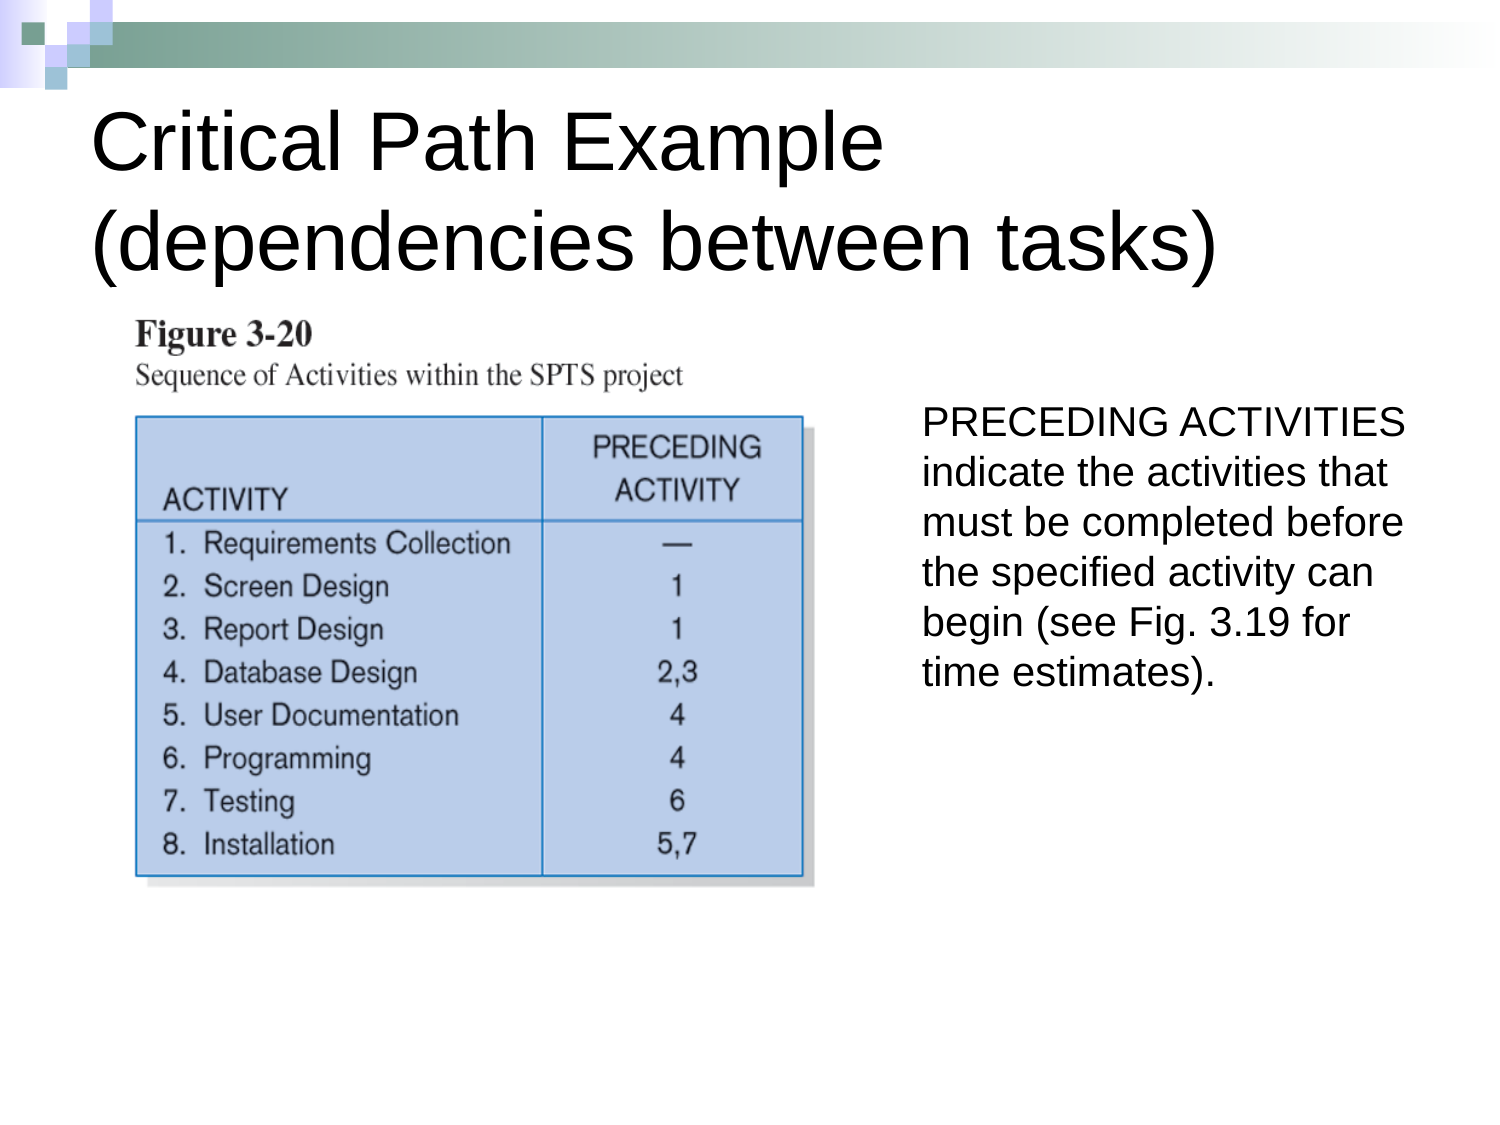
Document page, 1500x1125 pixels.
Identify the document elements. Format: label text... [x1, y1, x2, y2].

title Critical Path Example (dependencies between tasks) [74, 74, 1426, 301]
text_box PRECEDING ACTIVITIES indicate the activities that must be completed before the specified activity can begin (see Fig. 3.19 for time estimates). [907, 387, 1425, 703]
picture [112, 287, 838, 913]
